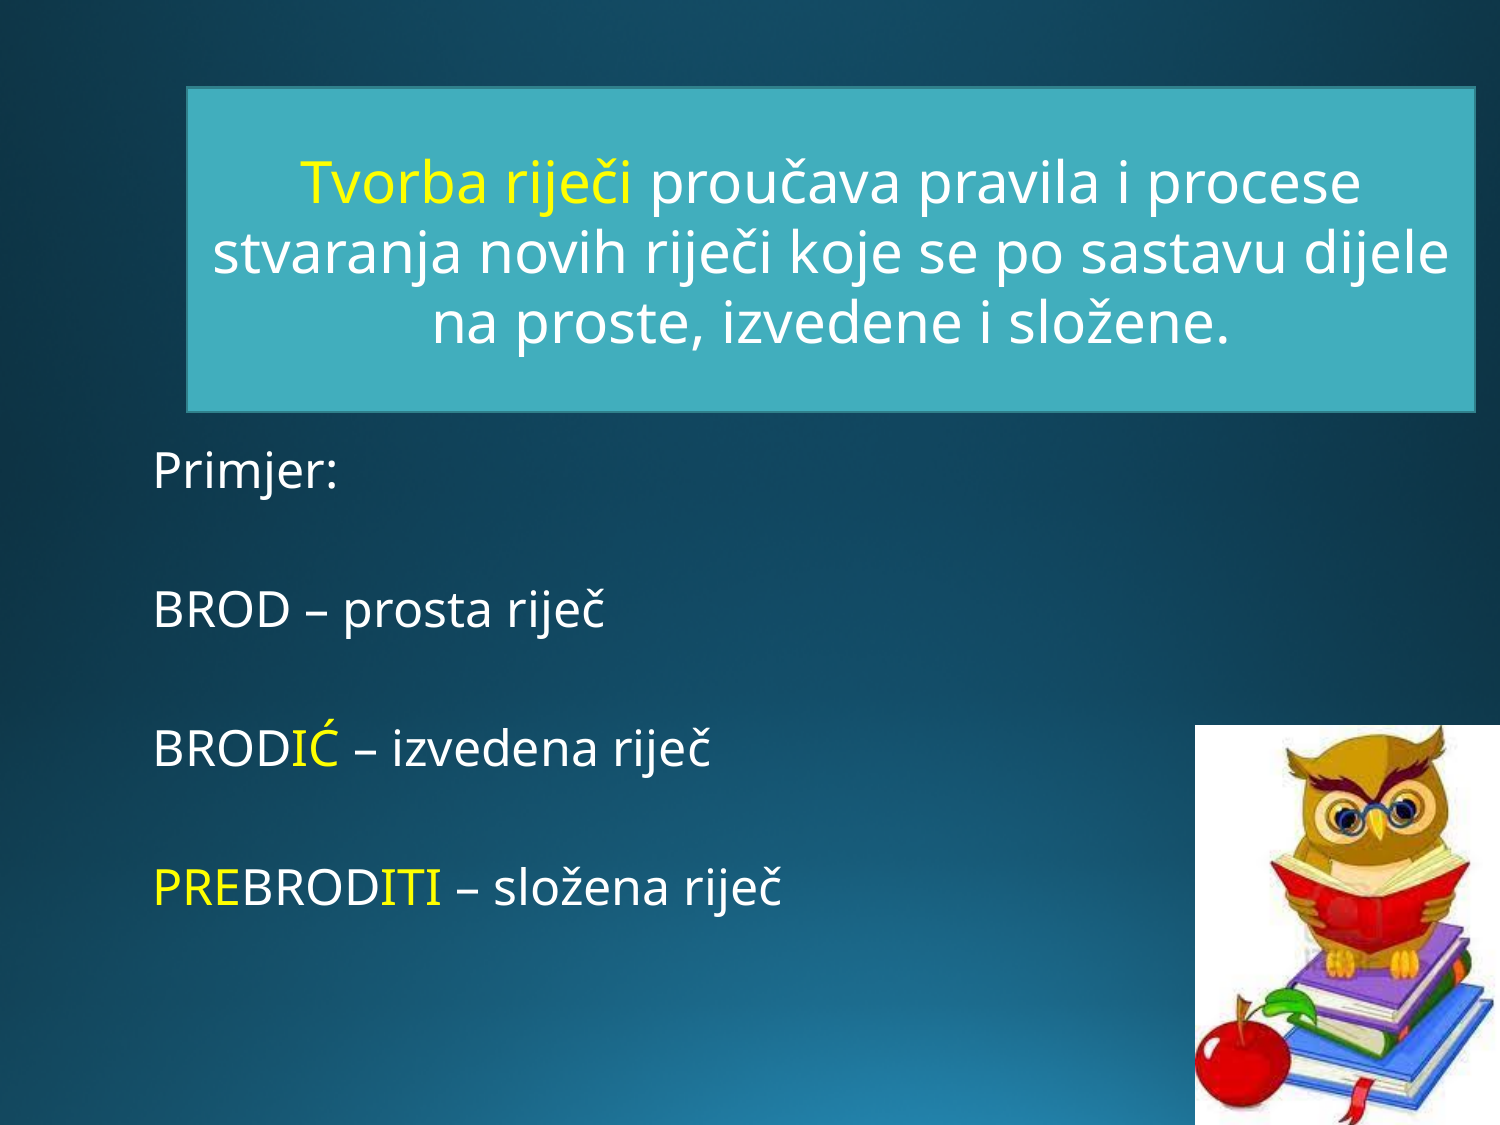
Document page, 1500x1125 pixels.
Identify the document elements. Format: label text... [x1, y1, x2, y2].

list Primjer: BROD – prosta riječ BRODIĆ – izvedena riječ PREBRODITI – složena riječ [137, 437, 1397, 1014]
text_box Tvorba riječi proučava pravila i procese stvaranja novih riječi koje se po sastavu dijele na proste, izvedene i složene. [186, 86, 1476, 413]
picture [0, 0, 1500, 1125]
